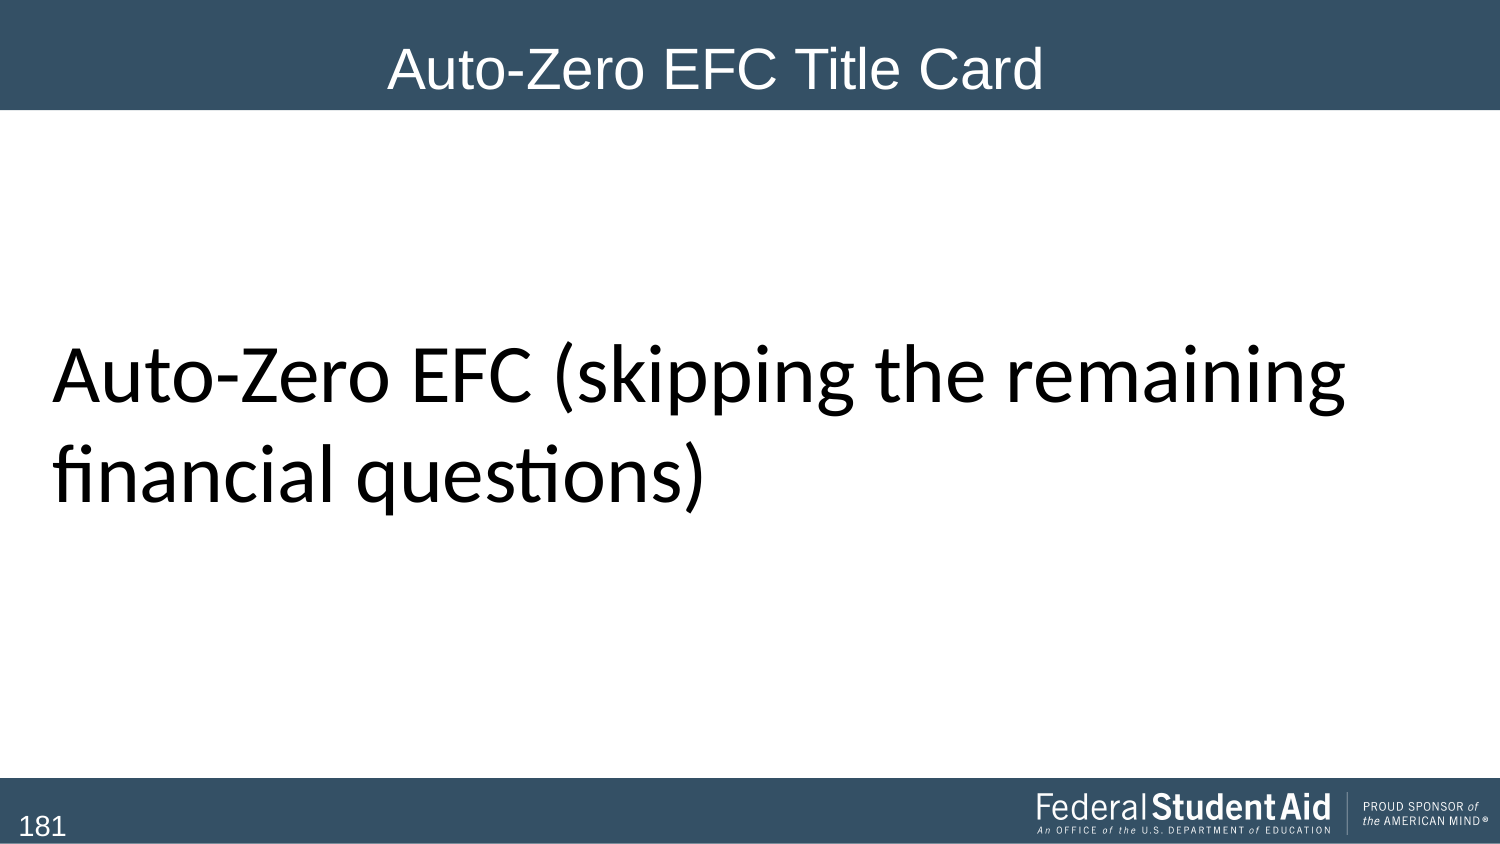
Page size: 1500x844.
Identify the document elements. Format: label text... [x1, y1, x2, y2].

title Auto-Zero EFC Title Card [24, 23, 1408, 84]
picture [1037, 792, 1488, 835]
text_box Auto-Zero EFC (skipping the remaining financial questions) [37, 121, 1463, 760]
